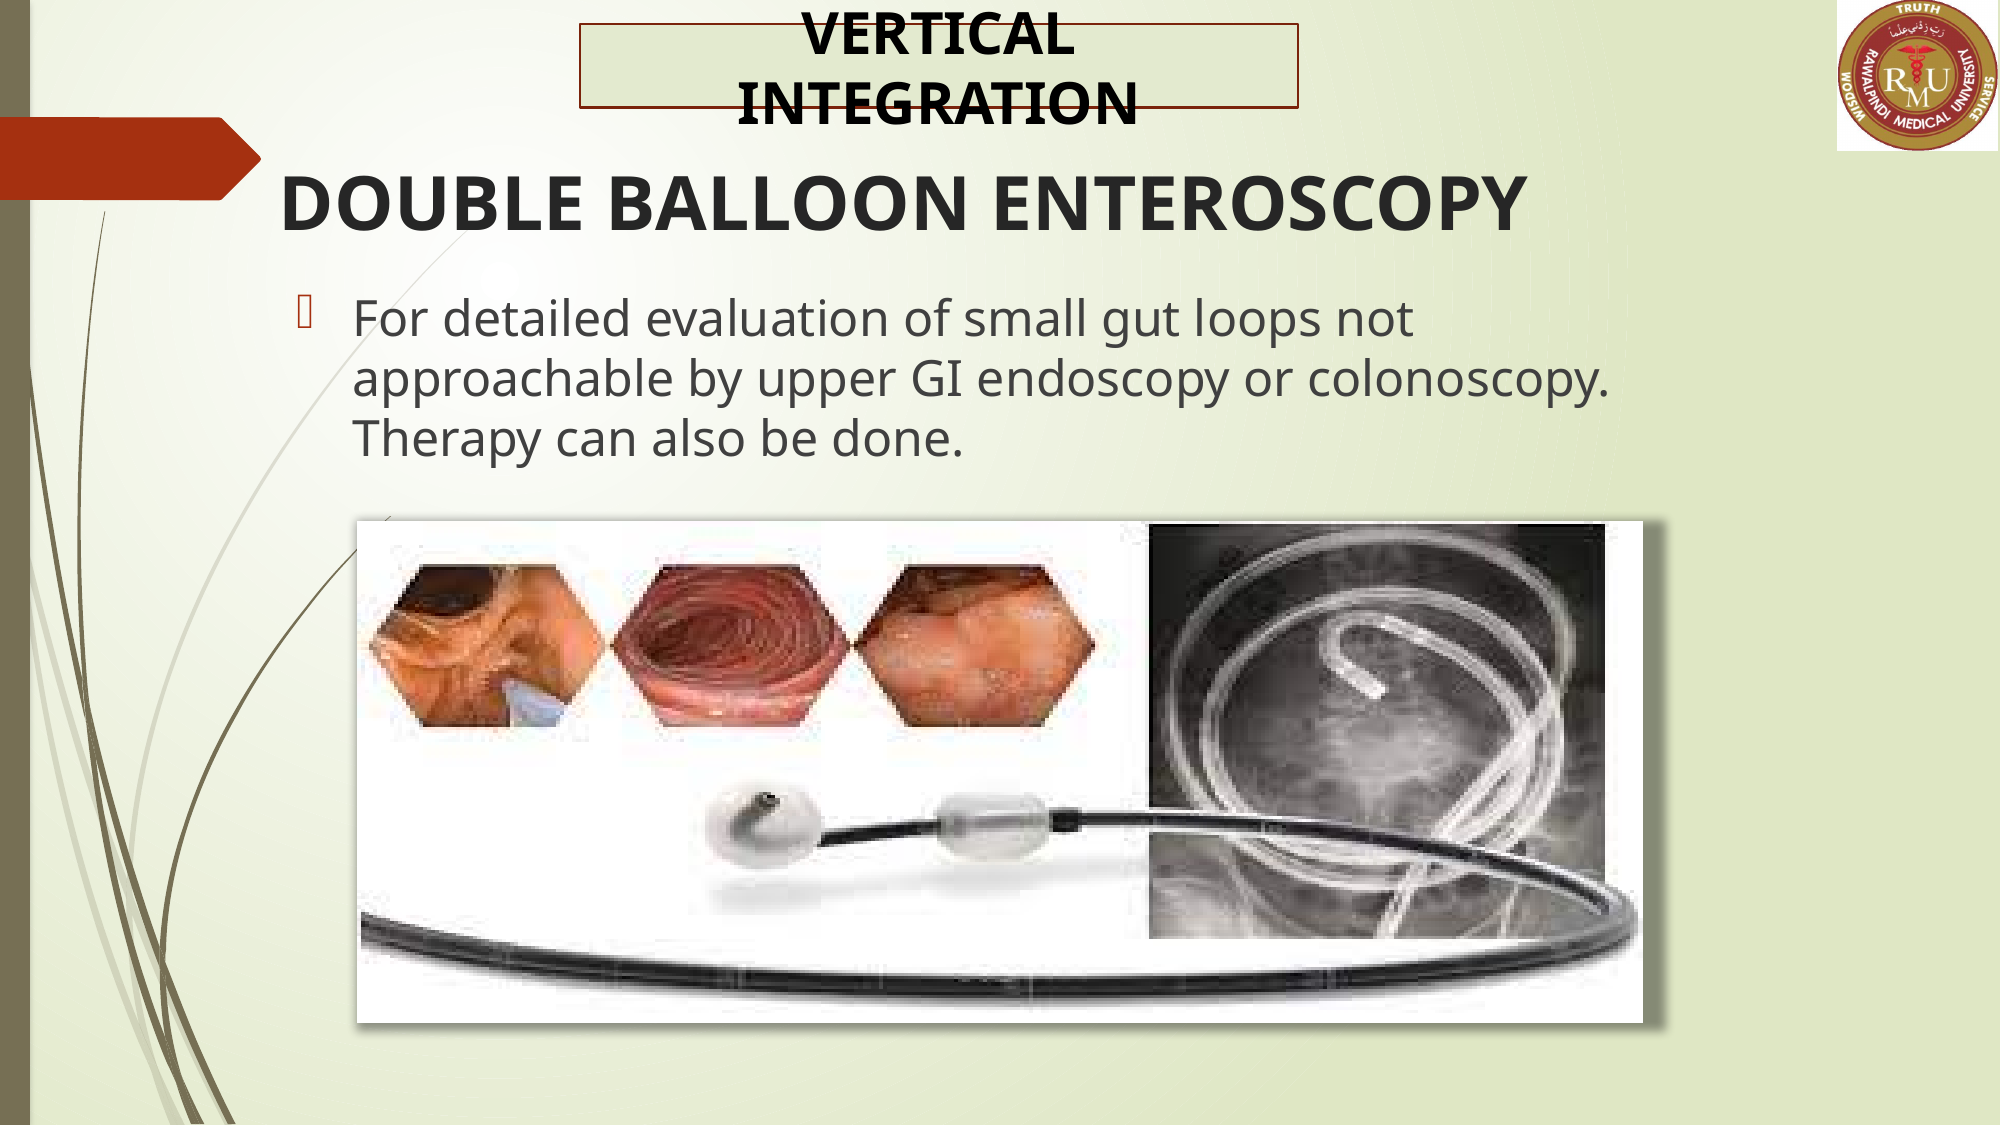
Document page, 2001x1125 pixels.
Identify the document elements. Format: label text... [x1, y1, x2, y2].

title DOUBLE BALLOON ENTEROSCOPY [225, 147, 1800, 280]
list For detailed evaluation of small gut loops not approachable by upper GI endoscopy or colonoscopy. Therapy can also be done. [281, 279, 1744, 488]
picture [1837, 0, 1998, 152]
text_box VERTICAL INTEGRATION [579, 23, 1299, 109]
picture [356, 521, 1643, 1023]
